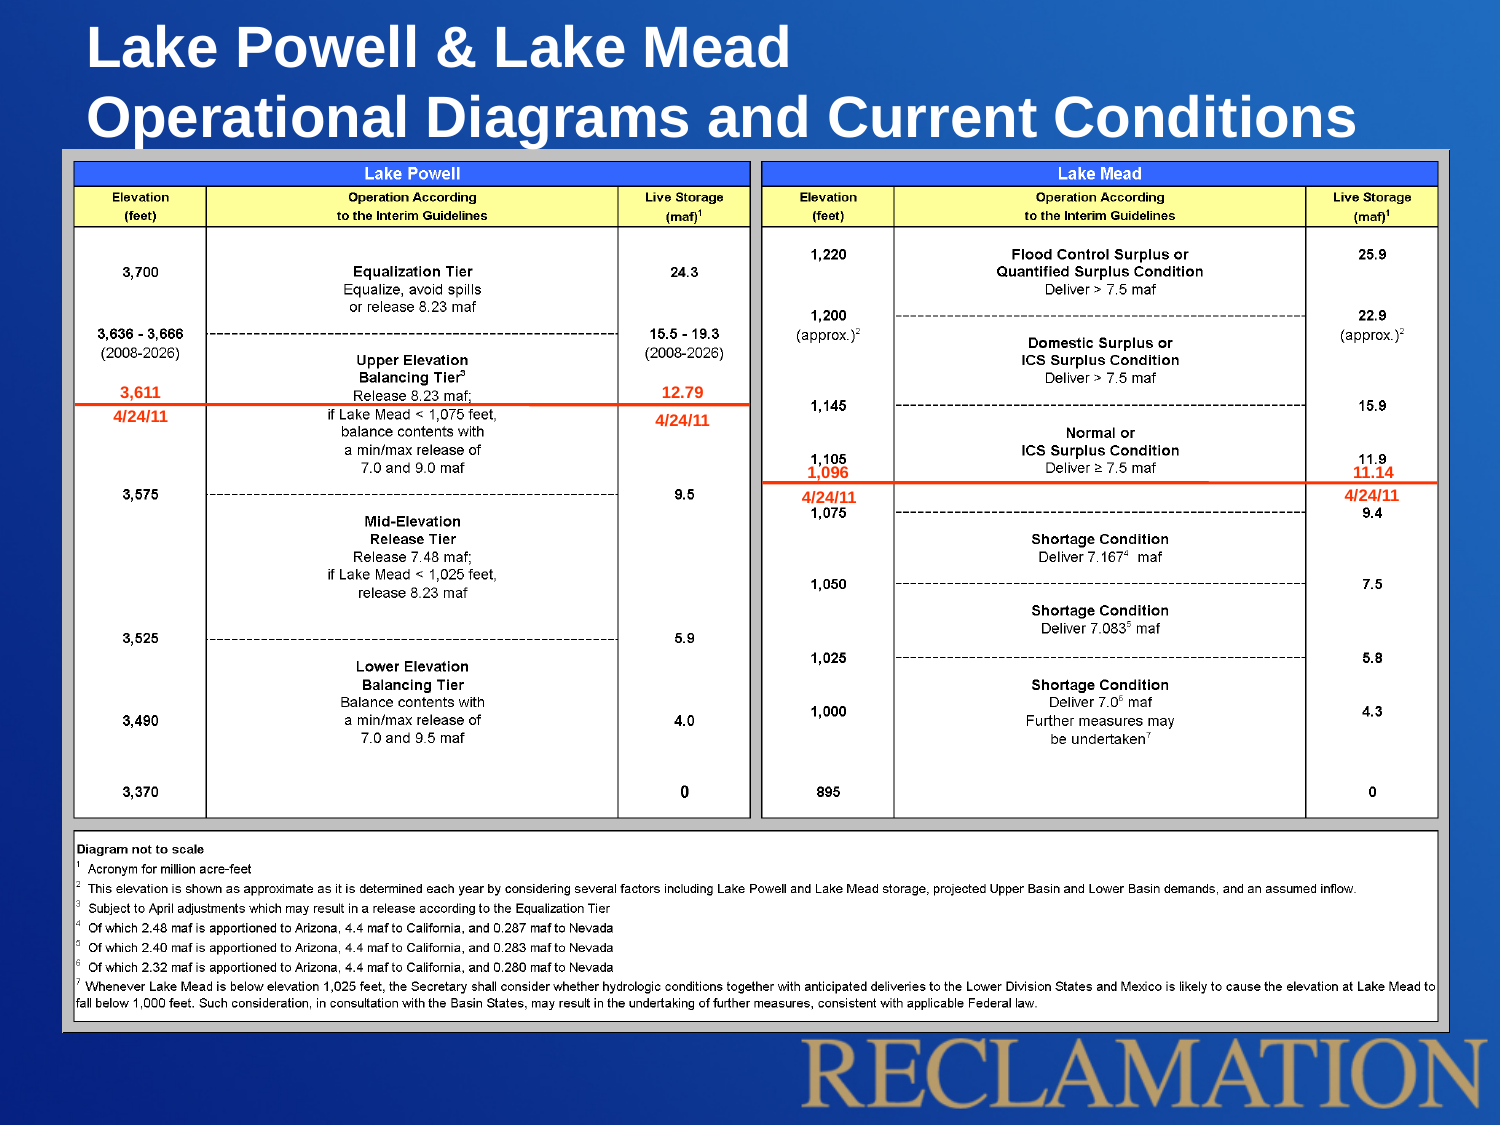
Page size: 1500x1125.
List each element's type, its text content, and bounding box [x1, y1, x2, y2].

picture [0, 0, 1500, 1125]
title Lake Powell & Lake Mead Operational Diagrams and Current Conditions [70, 0, 1484, 163]
